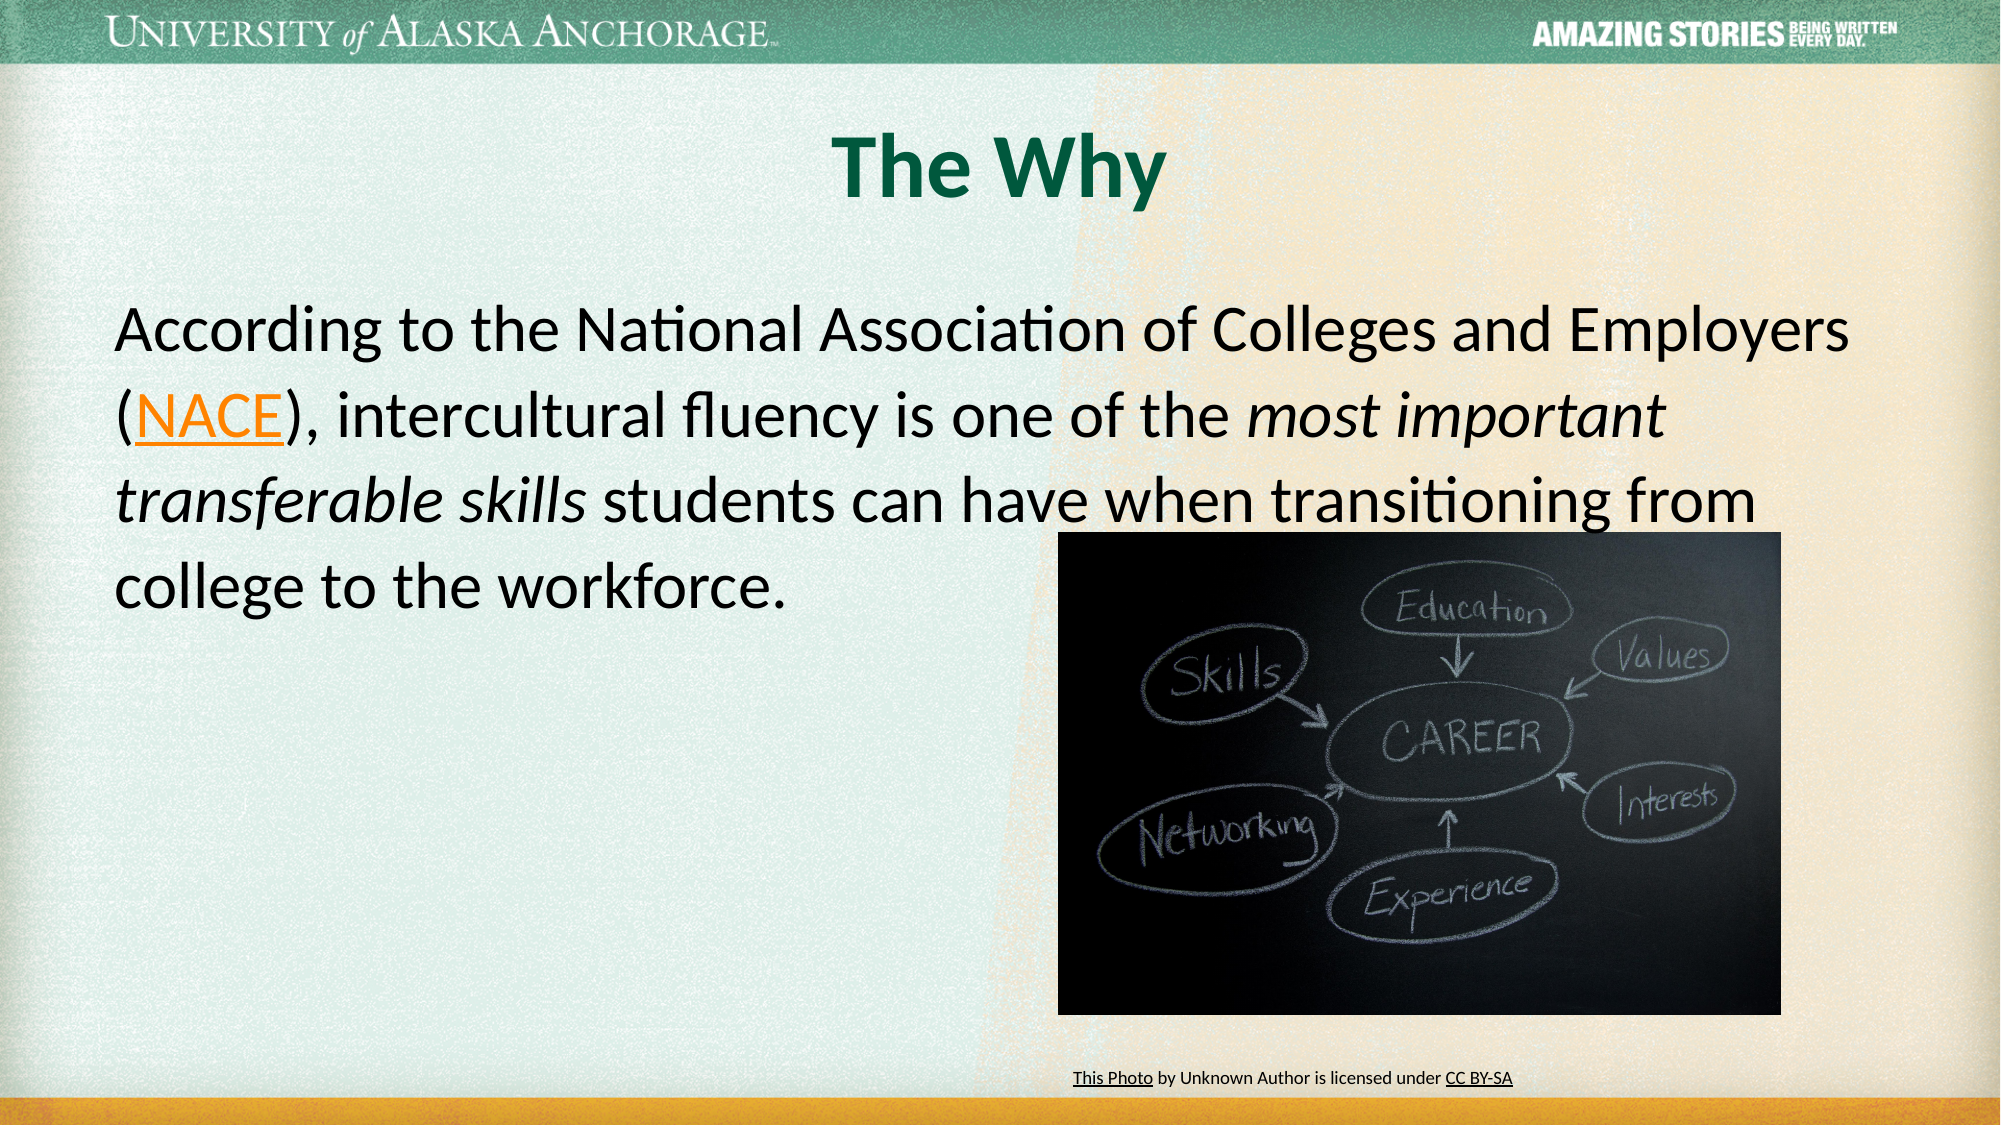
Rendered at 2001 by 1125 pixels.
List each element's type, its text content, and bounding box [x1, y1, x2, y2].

text_box This Photo by Unknown Author is licensed under CC BY-SA [1058, 1057, 1781, 1096]
picture [0, 0, 2001, 1125]
list According to the National Association of Colleges and Employers (NACE), intercultural fluency is one of the most important transferable skills students can have when transitioning from college to the workforce. [99, 271, 1900, 1015]
title The Why [99, 67, 1900, 255]
